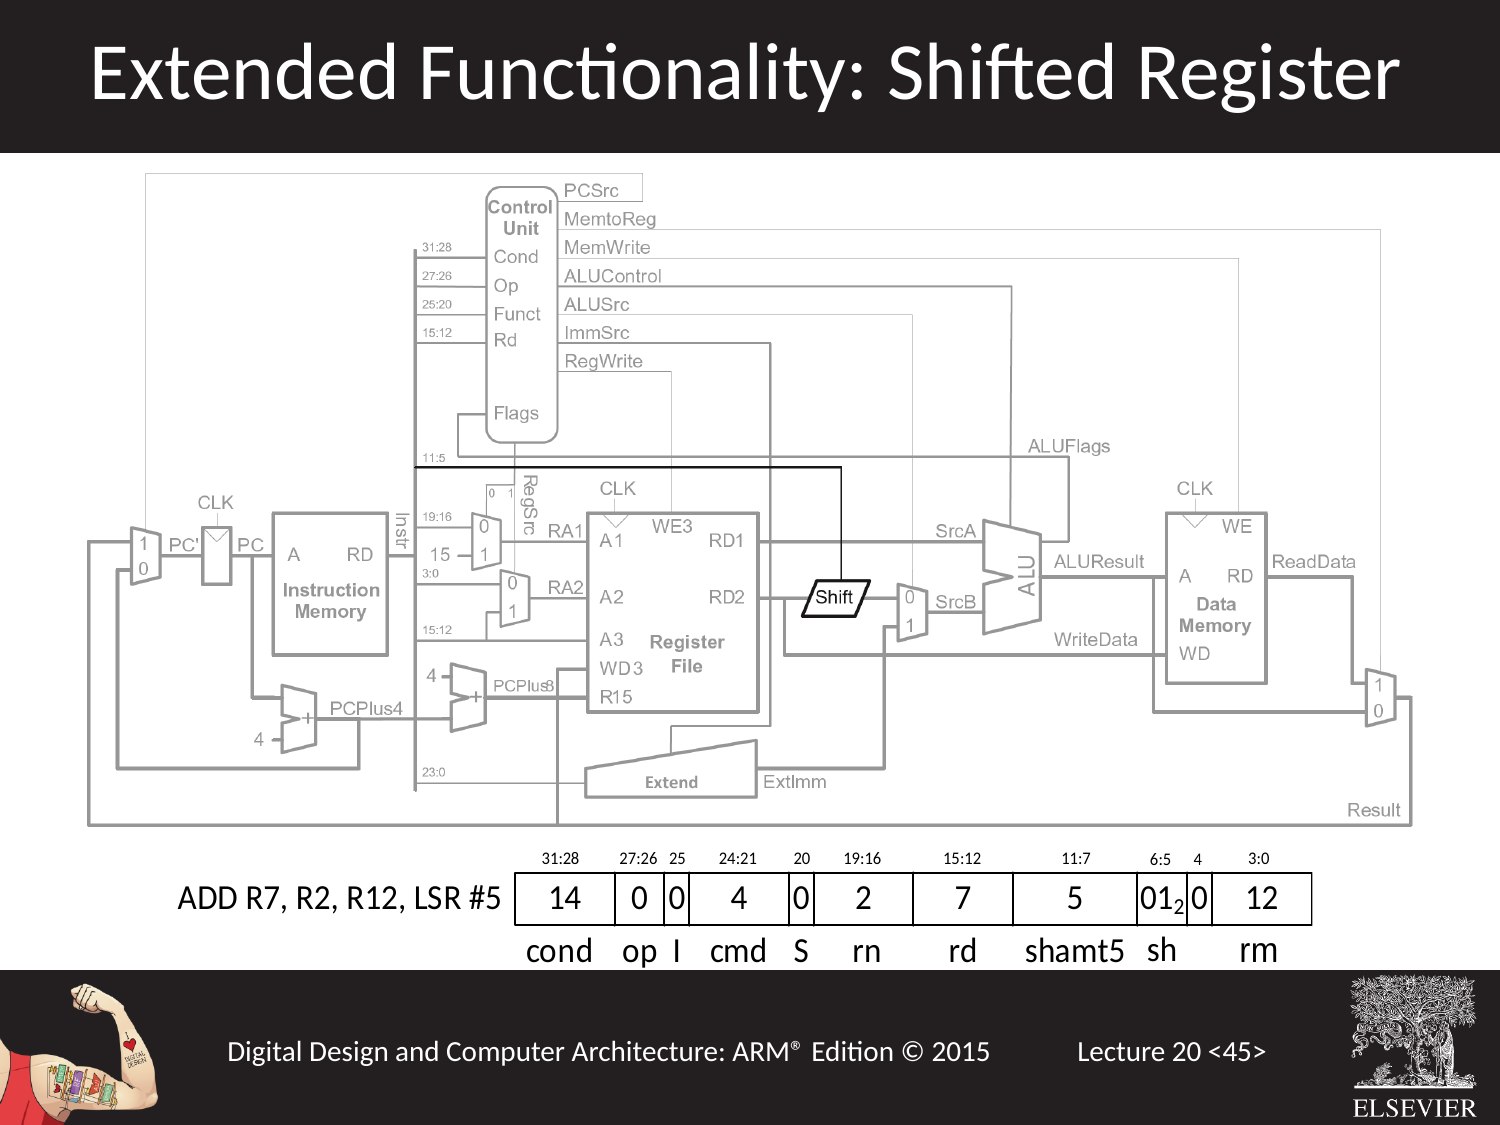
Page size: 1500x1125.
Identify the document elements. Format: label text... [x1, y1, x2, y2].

picture [0, 979, 163, 1125]
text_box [162, 842, 1313, 980]
text_box Extended Functionality: Shifted Register [75, 11, 1450, 124]
picture [74, 162, 1426, 835]
picture [1350, 974, 1477, 1117]
